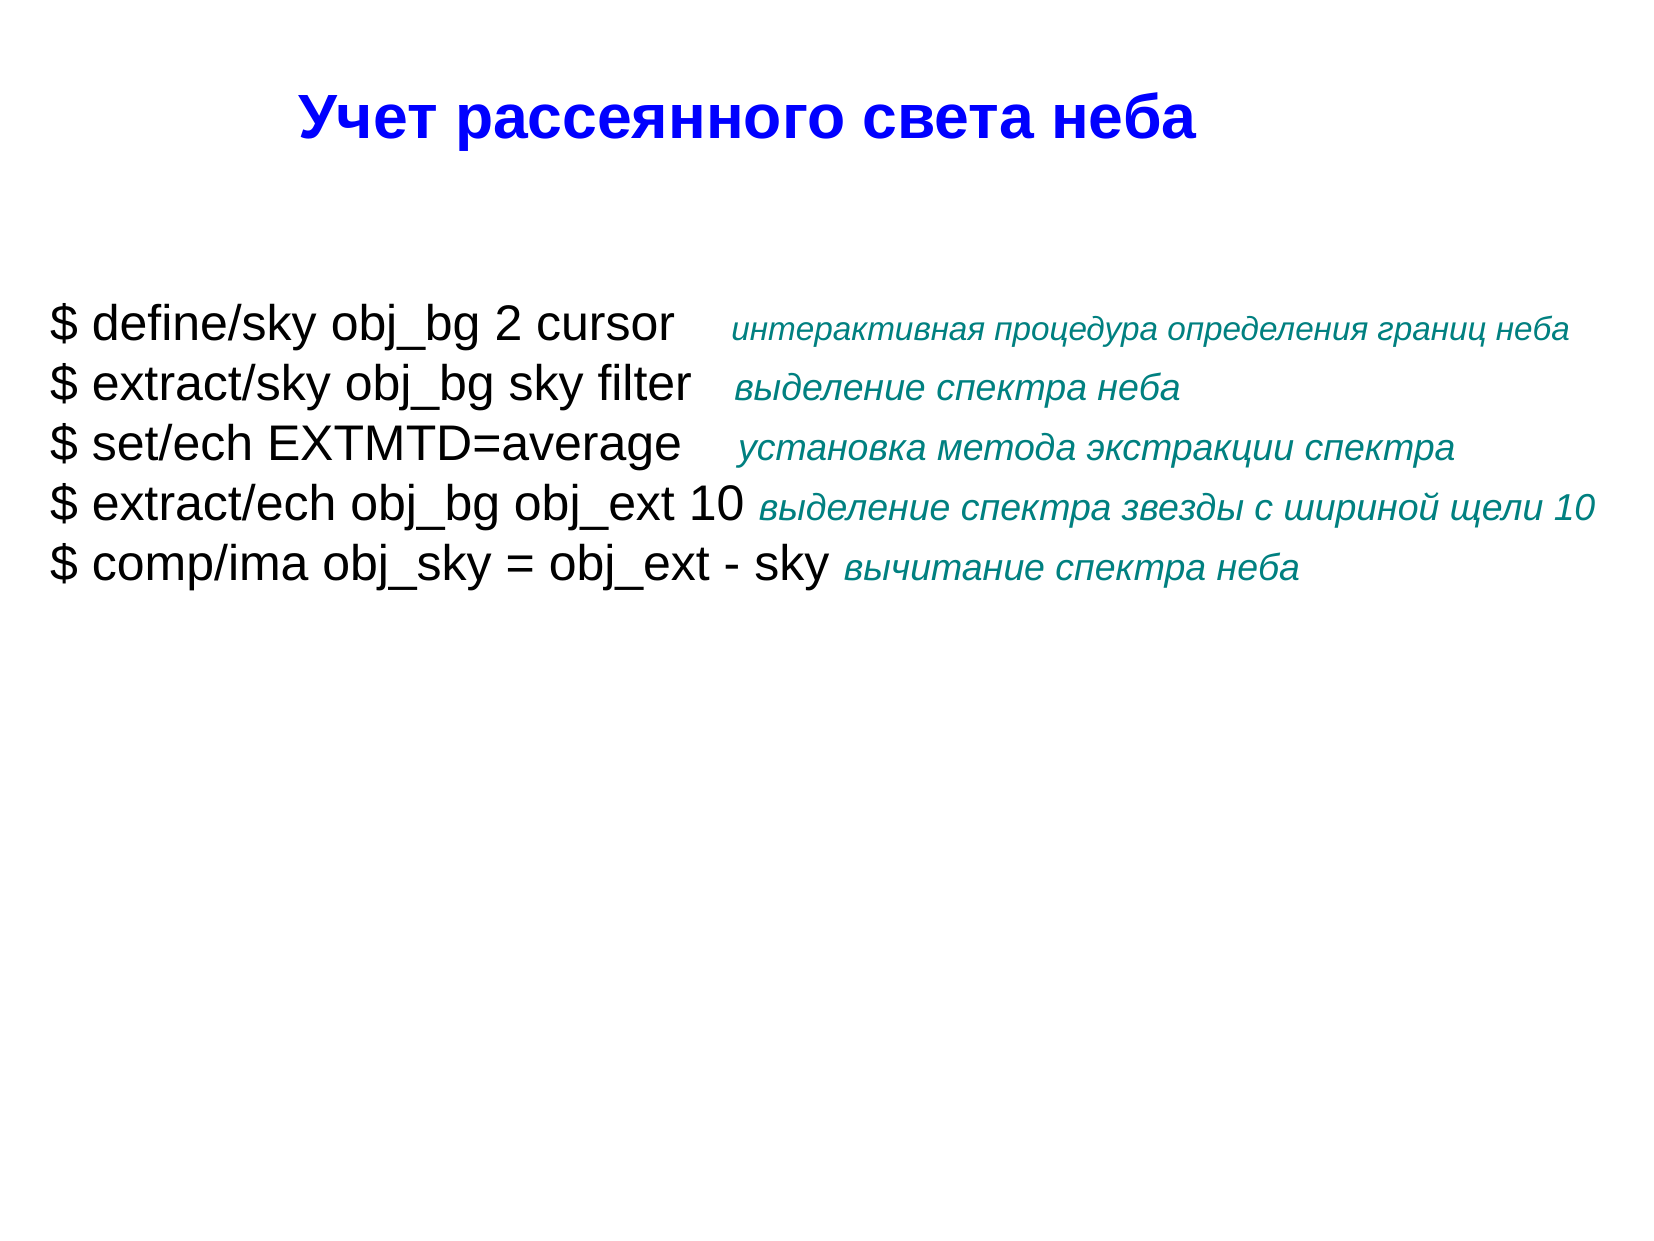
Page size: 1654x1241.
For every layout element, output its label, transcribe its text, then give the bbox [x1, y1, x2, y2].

text_box $ define/sky obj_bg 2 cursor интерактивная процедура определения границ неба $ extract/sky obj_bg sky filter выделение спектра неба $ set/ech EXTMTD=average установка метода экстракции спектра $ extract/ech obj_bg obj_ext 10 выделение спектра звезды с шириной щели 10 $ comp/ima obj_sky = obj_ext - sky вычитание спектра неба [35, 283, 1630, 619]
text_box Учет рассеянного света неба [283, 68, 1252, 154]
